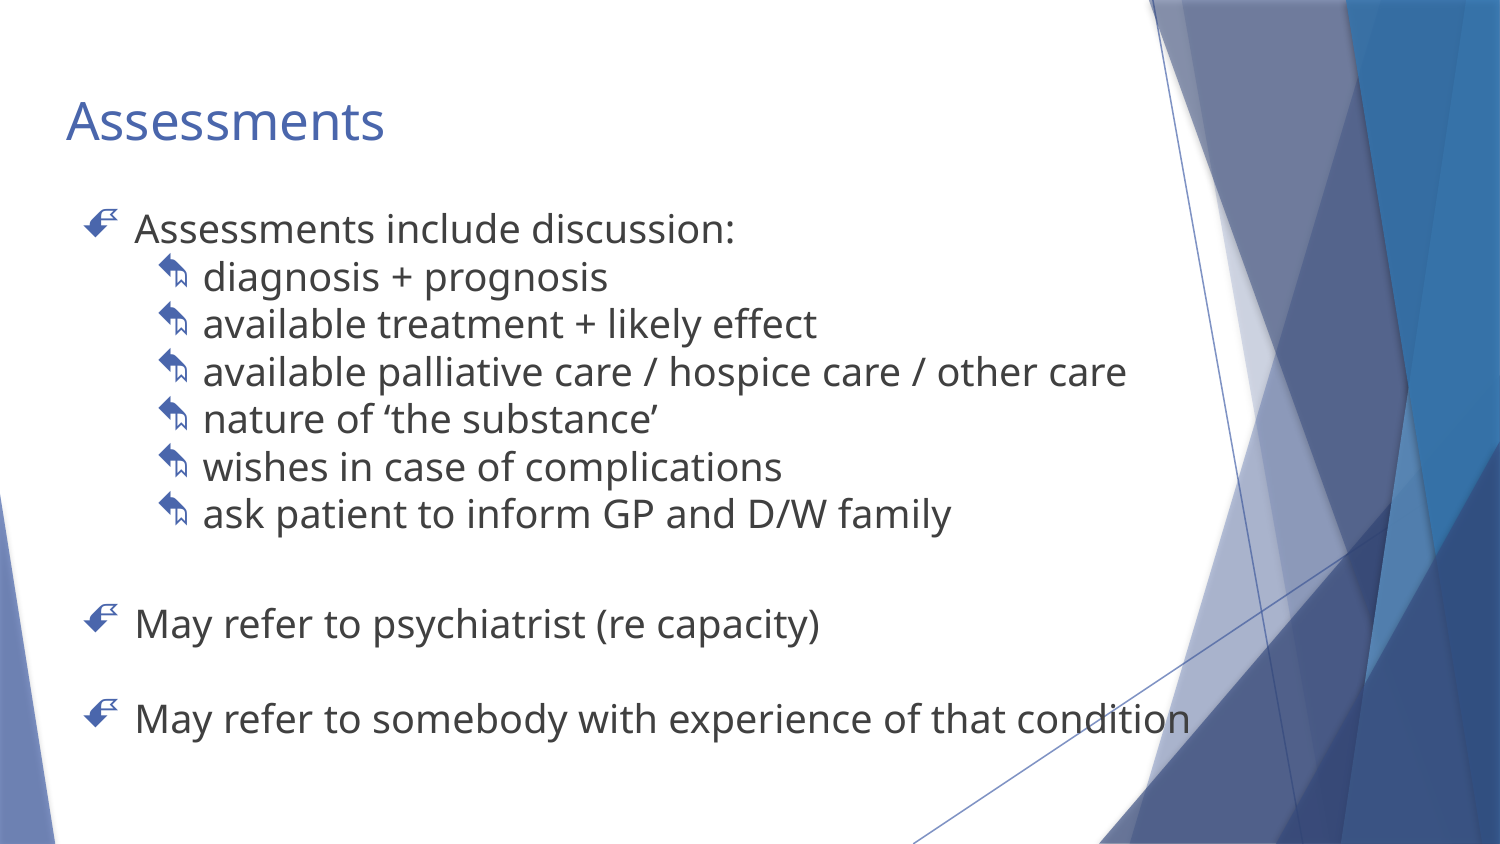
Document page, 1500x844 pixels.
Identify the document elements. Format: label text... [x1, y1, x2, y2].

title Assessments [51, 72, 1449, 167]
list Assessments include discussion: diagnosis + prognosis available treatment + likely effect available palliative care / hospice care / other care nature of ‘the substance’ wishes in case of complications ask patient to inform GP and D/W family May refer to psychiatrist (re capacity) May refer to somebody with experience of that condition [51, 189, 1387, 757]
